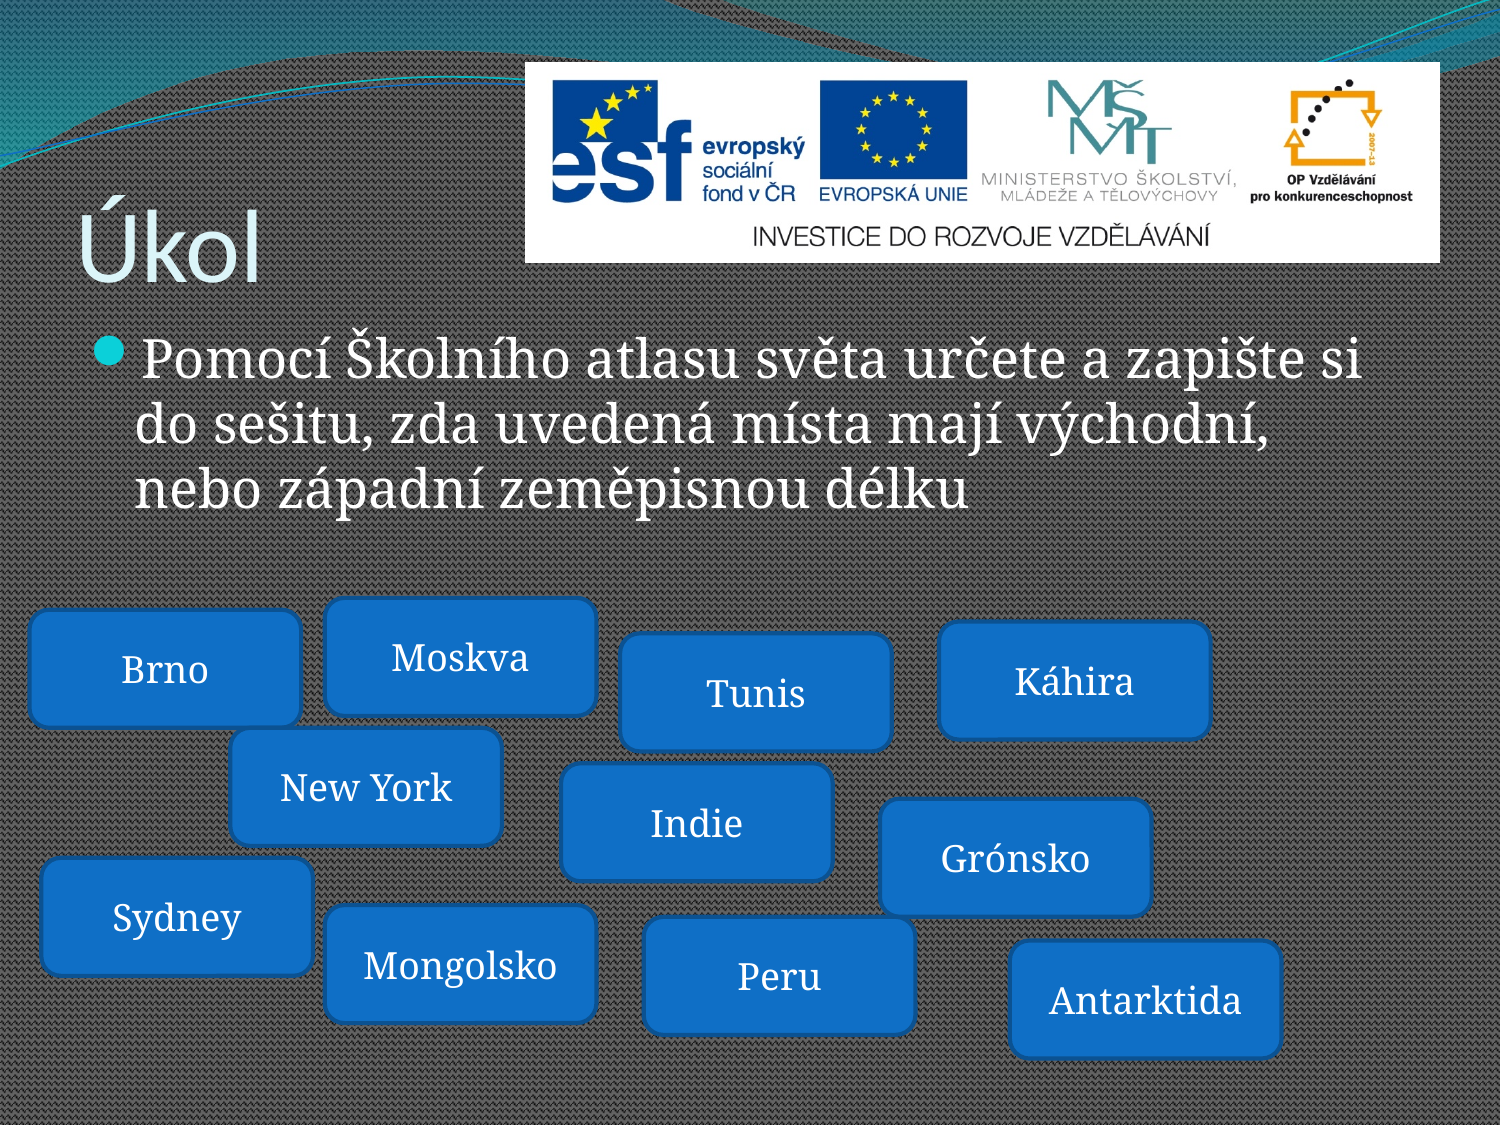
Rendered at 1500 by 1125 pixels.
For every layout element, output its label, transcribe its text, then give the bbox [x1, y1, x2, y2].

text_box Antarktida [1007, 938, 1284, 1061]
text_box Peru [641, 914, 918, 1038]
text_box Indie [558, 761, 835, 884]
text_box Mongolsko [322, 902, 599, 1026]
text_box Brno [27, 607, 304, 730]
text_box Káhira [936, 619, 1213, 742]
text_box Grónsko [877, 796, 1154, 919]
title Úkol [75, 115, 1425, 303]
picture [524, 62, 1440, 263]
text_box Moskva [322, 595, 599, 719]
text_box severní [517, 115, 1425, 274]
text_box Sydney [39, 855, 316, 978]
text_box Tunis [617, 631, 894, 754]
list Pomocí Školního atlasu světa určete a zapište si do sešitu, zda uvedená místa mají východní, nebo západní zeměpisnou délku [75, 317, 1425, 1038]
text_box New York [228, 725, 505, 849]
